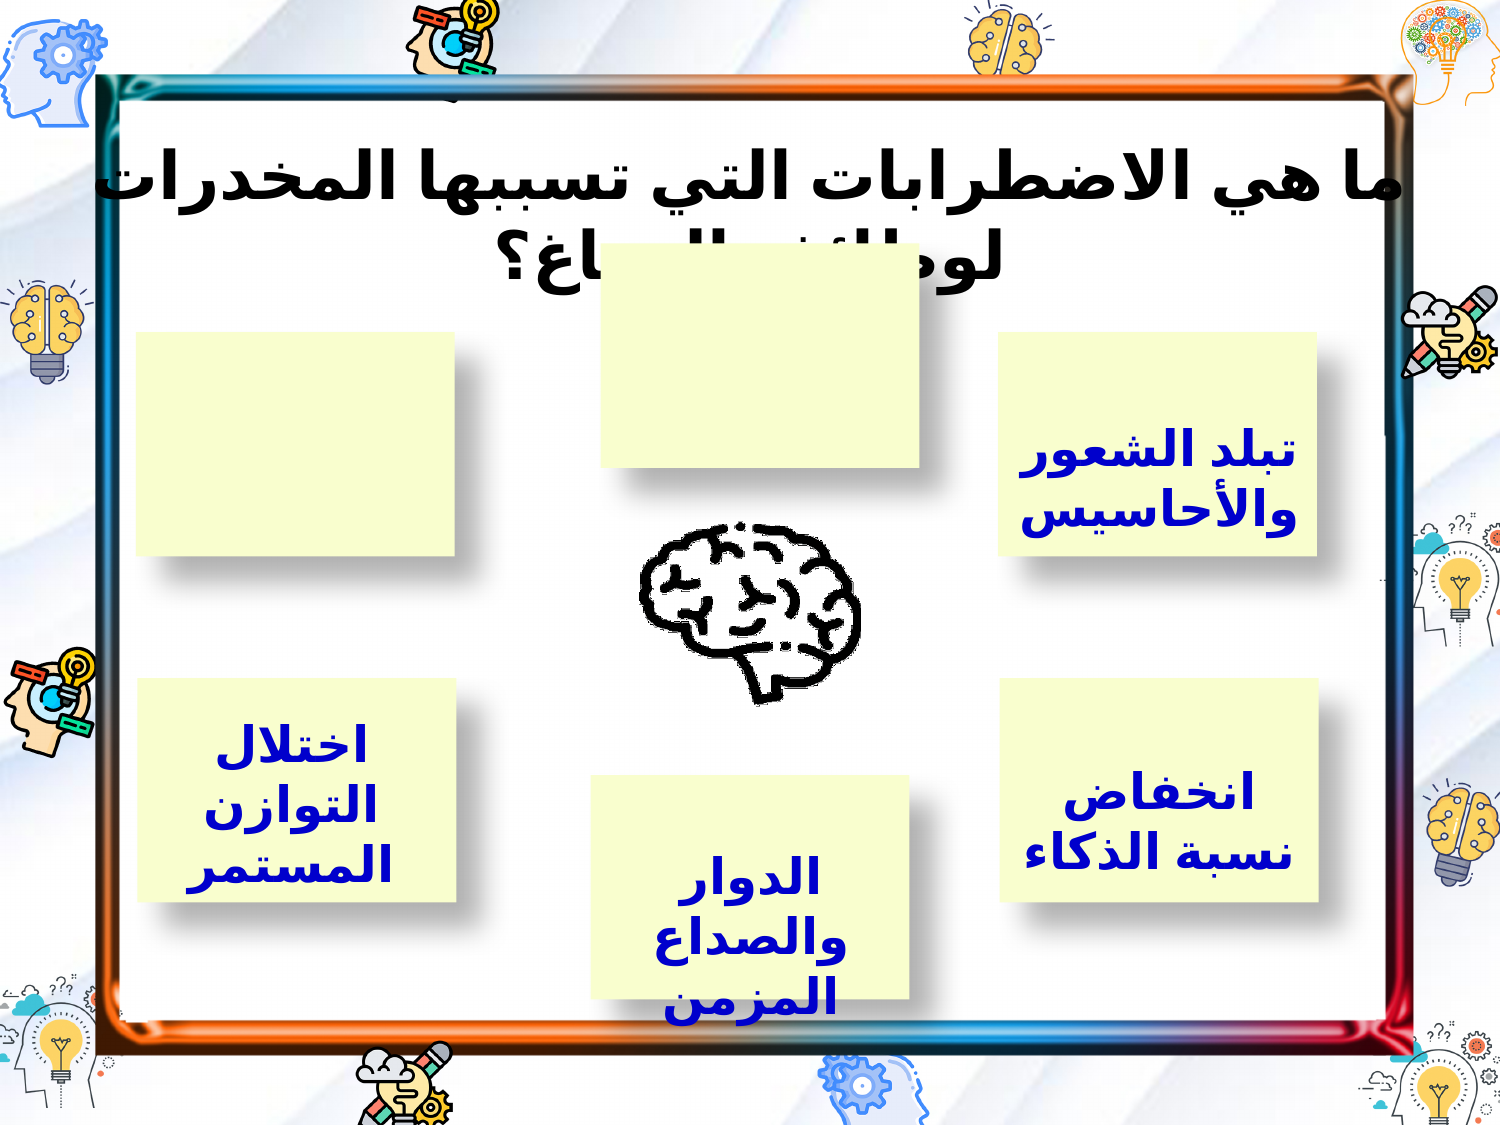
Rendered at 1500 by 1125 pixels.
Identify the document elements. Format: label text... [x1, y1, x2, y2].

text_box [998, 676, 1321, 904]
text_box تبلد الشعور والأحاسيس [999, 408, 1320, 544]
text_box الدوار والصداع المزمن [591, 837, 911, 1033]
text_box اختلال التوازن المستمر [131, 705, 452, 901]
text_box [996, 330, 1319, 559]
text_box [598, 241, 922, 470]
text_box انخفاض نسبة الذكاء [999, 752, 1320, 888]
text_box ما هي الاضطرابات التي تسببها المخدرات لوظائف الدماغ؟ [76, 125, 1424, 300]
text_box [588, 773, 912, 1001]
text_box [135, 676, 458, 904]
picture [0, 0, 1500, 1125]
text_box [134, 330, 457, 559]
